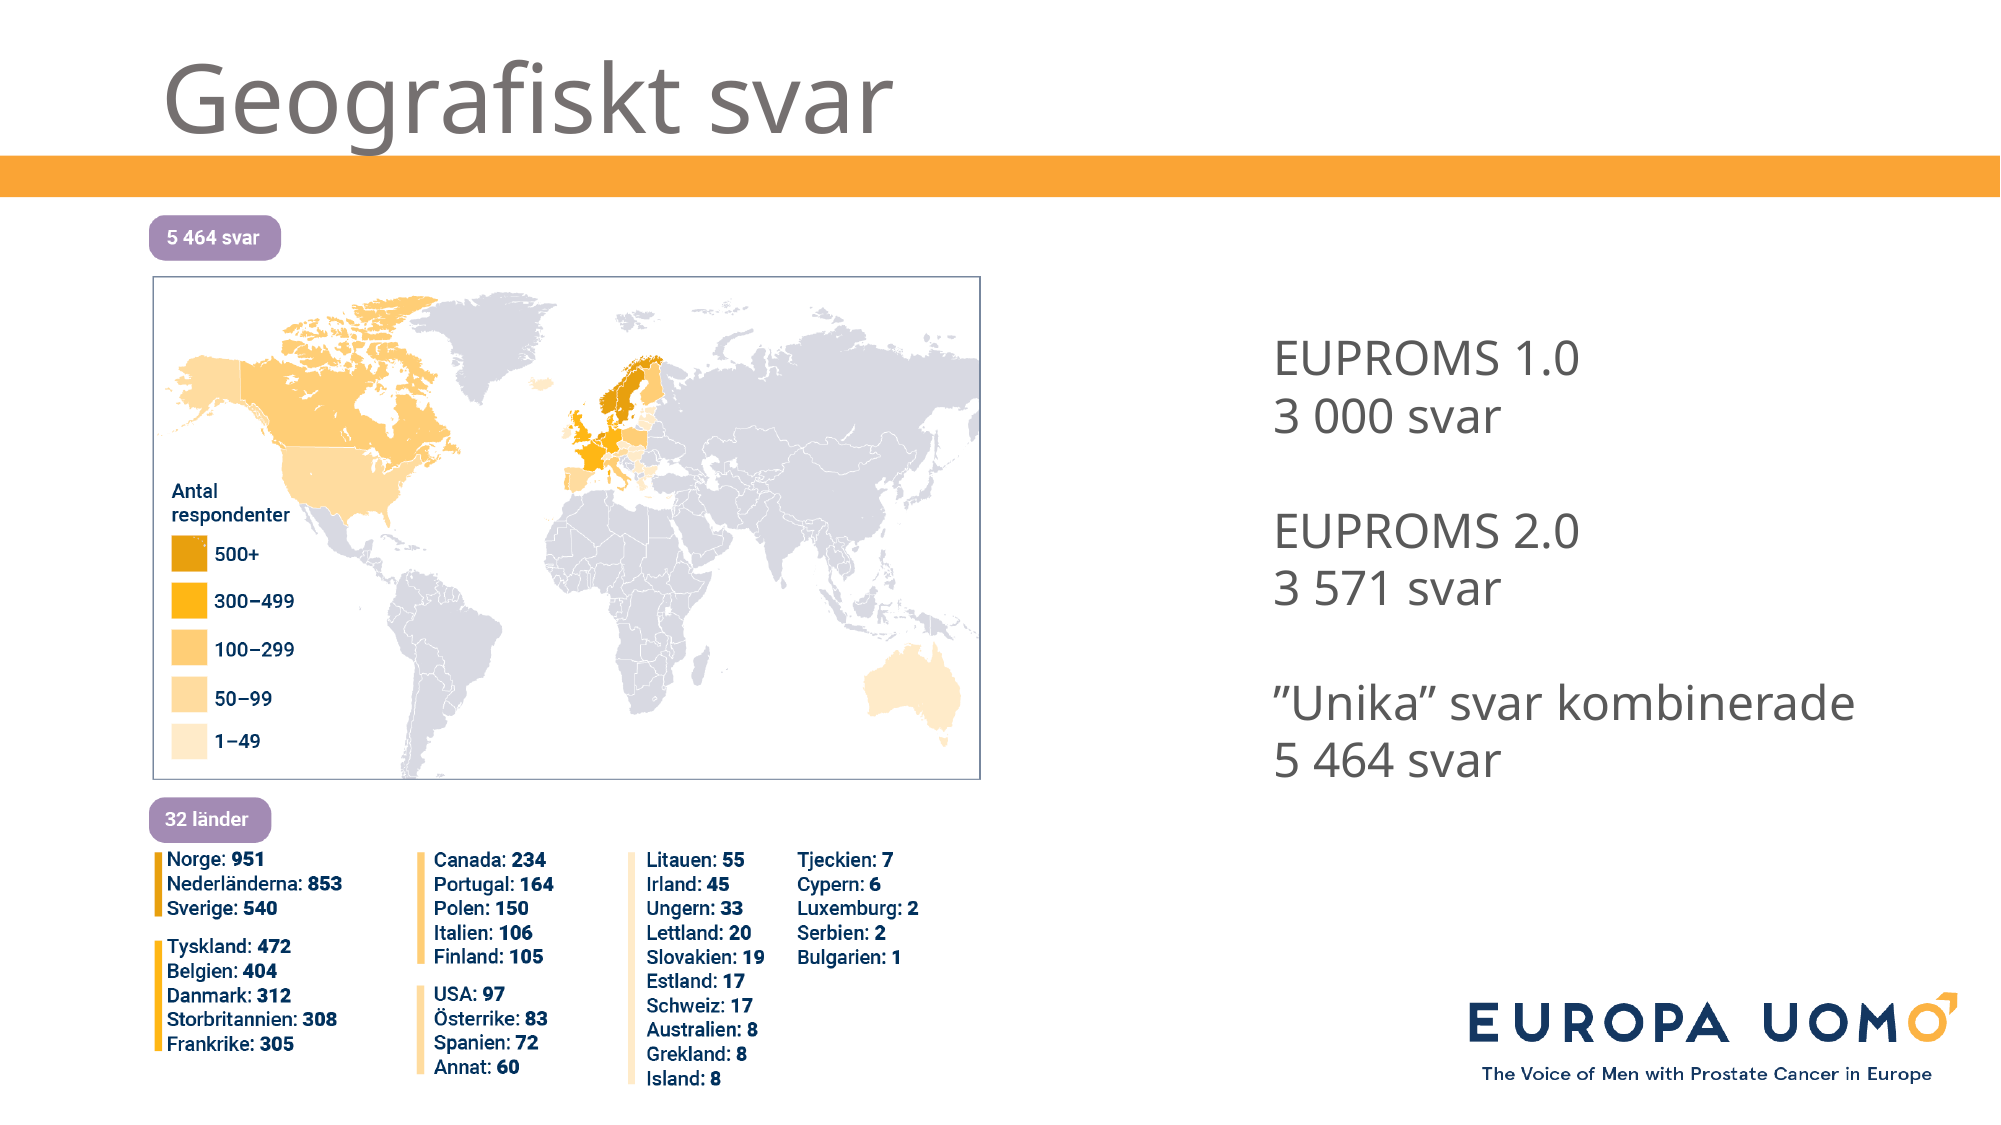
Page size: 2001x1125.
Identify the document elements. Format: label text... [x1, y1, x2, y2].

text_box EUPROMS 1.0 3 000 svar EUPROMS 2.0 3 571 svar ”Unika” svar kombinerade 5 464 svar [1258, 262, 1937, 913]
text_box [0, 155, 2000, 198]
picture [1455, 992, 1958, 1085]
picture [147, 213, 984, 1101]
text_box Geografiskt svar [146, 30, 1219, 161]
